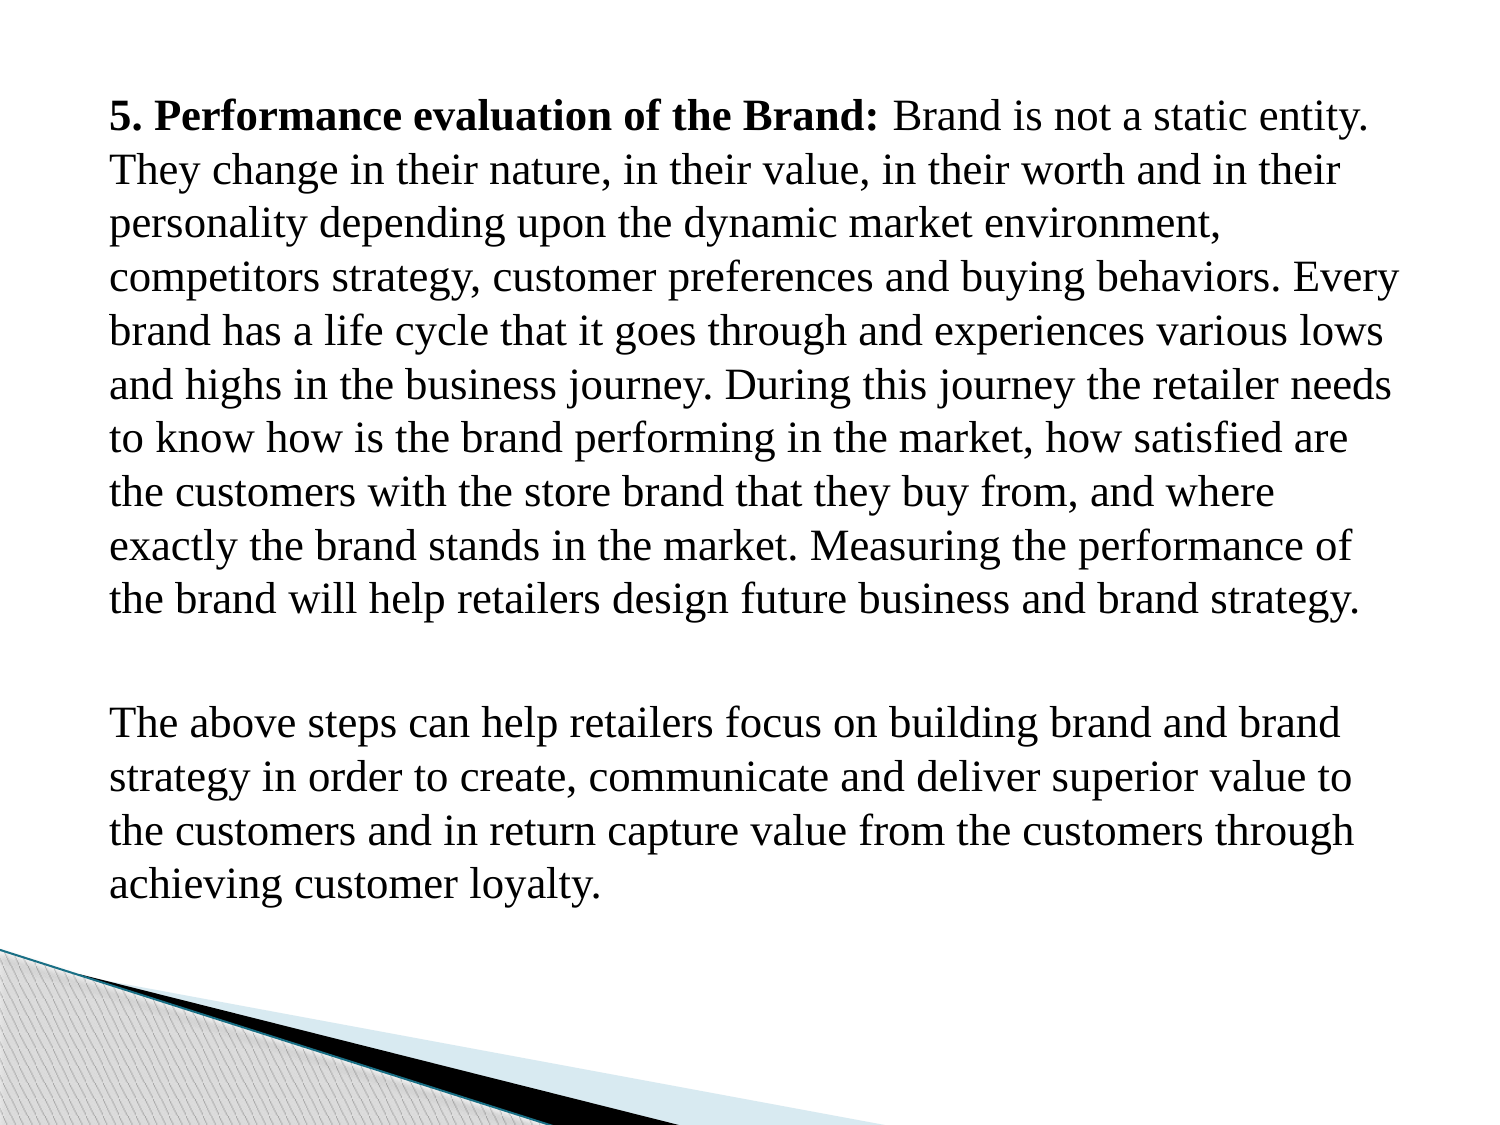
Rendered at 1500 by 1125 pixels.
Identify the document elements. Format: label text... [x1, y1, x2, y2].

list 5. Performance evaluation of the Brand: Brand is not a static entity. They change in their nature, in their value, in their worth and in their personality depending upon the dynamic market environment, competitors strategy, customer preferences and buying behaviors. Every brand has a life cycle that it goes through and experiences various lows and highs in the business journey. During this journey the retailer needs to know how is the brand performing in the market, how satisfied are the customers with the store brand that they buy from, and where exactly the brand stands in the market. Measuring the performance of the brand will help retailers design future business and brand strategy. The above steps can help retailers focus on building brand and brand strategy in order to create, communicate and deliver superior value to the customers and in return capture value from the customers through achieving customer loyalty. [76, 78, 1427, 965]
